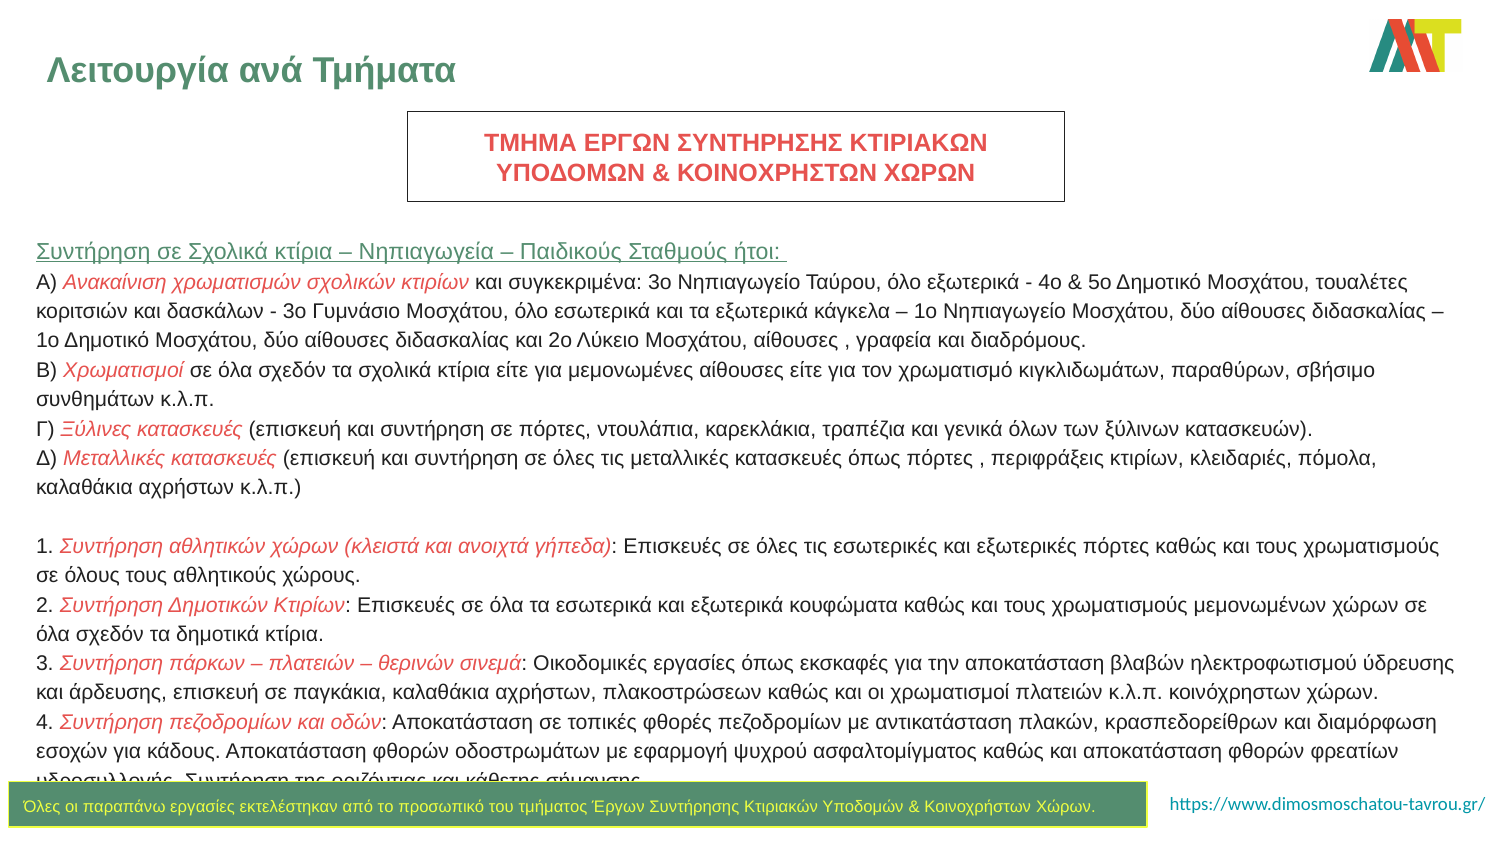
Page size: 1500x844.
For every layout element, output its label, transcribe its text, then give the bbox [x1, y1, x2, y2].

text_box Όλες οι παραπάνω εργασίες εκτελέστηκαν από το προσωπικό του τμήματος Έργων Συντήρησης Κτιριακών Υποδομών & Κοινοχρήστων Χώρων. [8, 781, 1148, 828]
picture [1369, 19, 1463, 72]
text_box https://www.dimosmoschatou-tavrou.gr/ [1076, 780, 1500, 826]
list Συντήρηση σε Σχολικά κτίρια – Νηπιαγωγεία – Παιδικούς Σταθμούς ήτοι: Α) Ανακαίνιση χρωματισμών σχολικών κτιρίων και συγκεκριμένα: 3ο Νηπιαγωγείο Ταύρου, όλο εξωτερικά - 4ο & 5ο Δημοτικό Μοσχάτου, τουαλέτες κοριτσιών και δασκάλων - 3ο Γυμνάσιο Μοσχάτου, όλο εσωτερικά και τα εξωτερικά κάγκελα – 1ο Νηπιαγωγείο Μοσχάτου, δύο αίθουσες διδασκαλίας – 1ο Δημοτικό Μοσχάτου, δύο αίθουσες διδασκαλίας και 2ο Λύκειο Μοσχάτου, αίθουσες , γραφεία και διαδρόμους. Β) Χρωματισμοί σε όλα σχεδόν τα σχολικά κτίρια είτε για μεμονωμένες αίθουσες είτε για τον χρωματισμό κιγκλιδωμάτων, παραθύρων, σβήσιμο συνθημάτων κ.λ.π. Γ) Ξύλινες κατασκευές (επισκευή και συντήρηση σε πόρτες, ντουλάπια, καρεκλάκια, τραπέζια και γενικά όλων των ξύλινων κατασκευών). Δ) Μεταλλικές κατασκευές (επισκευή και συντήρηση σε όλες τις μεταλλικές κατασκευές όπως πόρτες , περιφράξεις κτιρίων, κλειδαριές, πόμολα, καλαθάκια αχρήστων κ.λ.π.) 1. Συντήρηση αθλητικών χώρων (κλειστά και ανοιχτά γήπεδα): Επισκευές σε όλες τις εσωτερικές και εξωτερικές πόρτες καθώς και τους χρωματισμούς σε όλους τους αθλητικούς χώρους. 2. Συντήρηση Δημοτικών Κτιρίων: Επισκευές σε όλα τα εσωτερικά και εξωτερικά κουφώματα καθώς και τους χρωματισμούς μεμονωμένων χώρων σε όλα σχεδόν τα δημοτικά κτίρια. 3. Συντήρηση πάρκων – πλατειών – θερινών σινεμά: Οικοδομικές εργασίες όπως εκσκαφές για την αποκατάσταση βλαβών ηλεκτροφωτισμού ύδρευσης και άρδευσης, επισκευή σε παγκάκια, καλαθάκια αχρήστων, πλακοστρώσεων καθώς και οι χρωματισμοί πλατειών κ.λ.π. κοινόχρηστων χώρων. 4. Συντήρηση πεζοδρομίων και οδών: Αποκατάσταση σε τοπικές φθορές πεζοδρομίων με αντικατάσταση πλακών, κρασπεδορείθρων και διαμόρφωση εσοχών για κάδους. Αποκατάσταση φθορών οδοστρωμάτων με εφαρμογή ψυχρού ασφαλτομίγματος καθώς και αποκατάσταση φθορών φρεατίων υδροσυλλογής. Συντήρηση της οριζόντιας και κάθετης σήμανσης. [20, 217, 1479, 781]
text_box ΤΜΗΜΑ ΕΡΓΩΝ ΣΥΝΤΗΡΗΣΗΣ ΚΤΙΡΙΑΚΩΝ ΥΠΟΔΟΜΩΝ & ΚΟΙΝΟΧΡΗΣΤΩΝ ΧΩΡΩΝ [407, 111, 1065, 202]
title Λειτουργία ανά Τμήματα [31, 31, 1239, 98]
